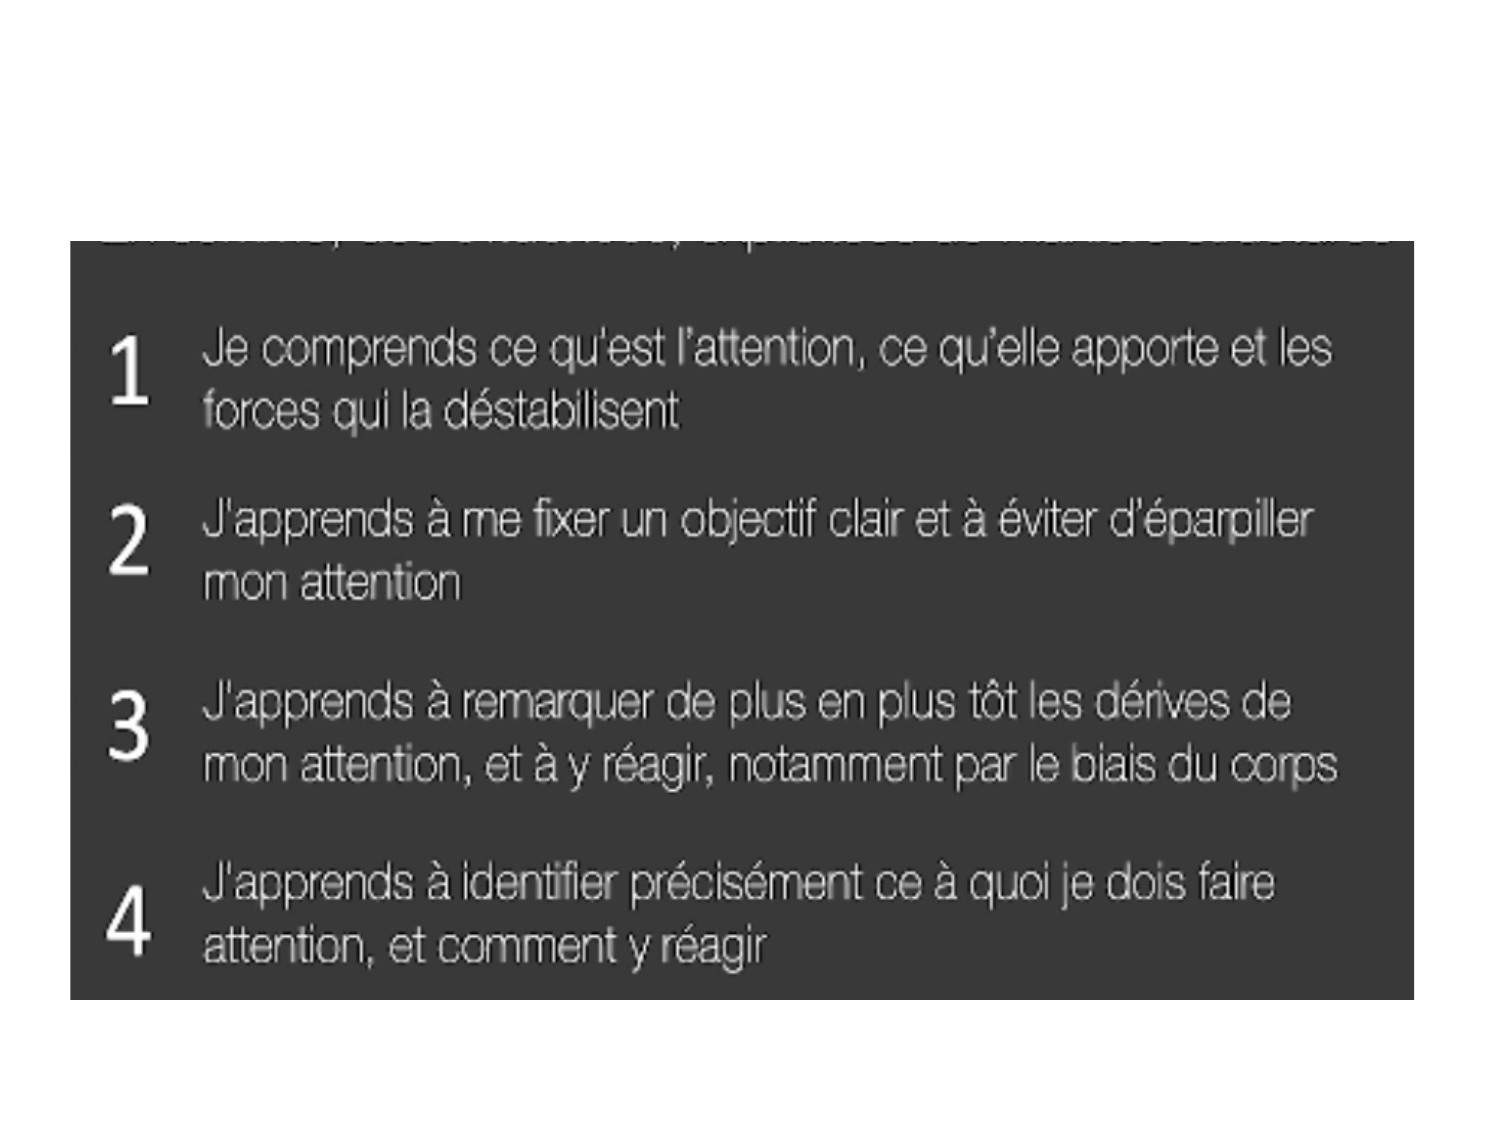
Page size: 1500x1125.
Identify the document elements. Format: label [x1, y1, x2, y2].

picture [70, 240, 1415, 1001]
